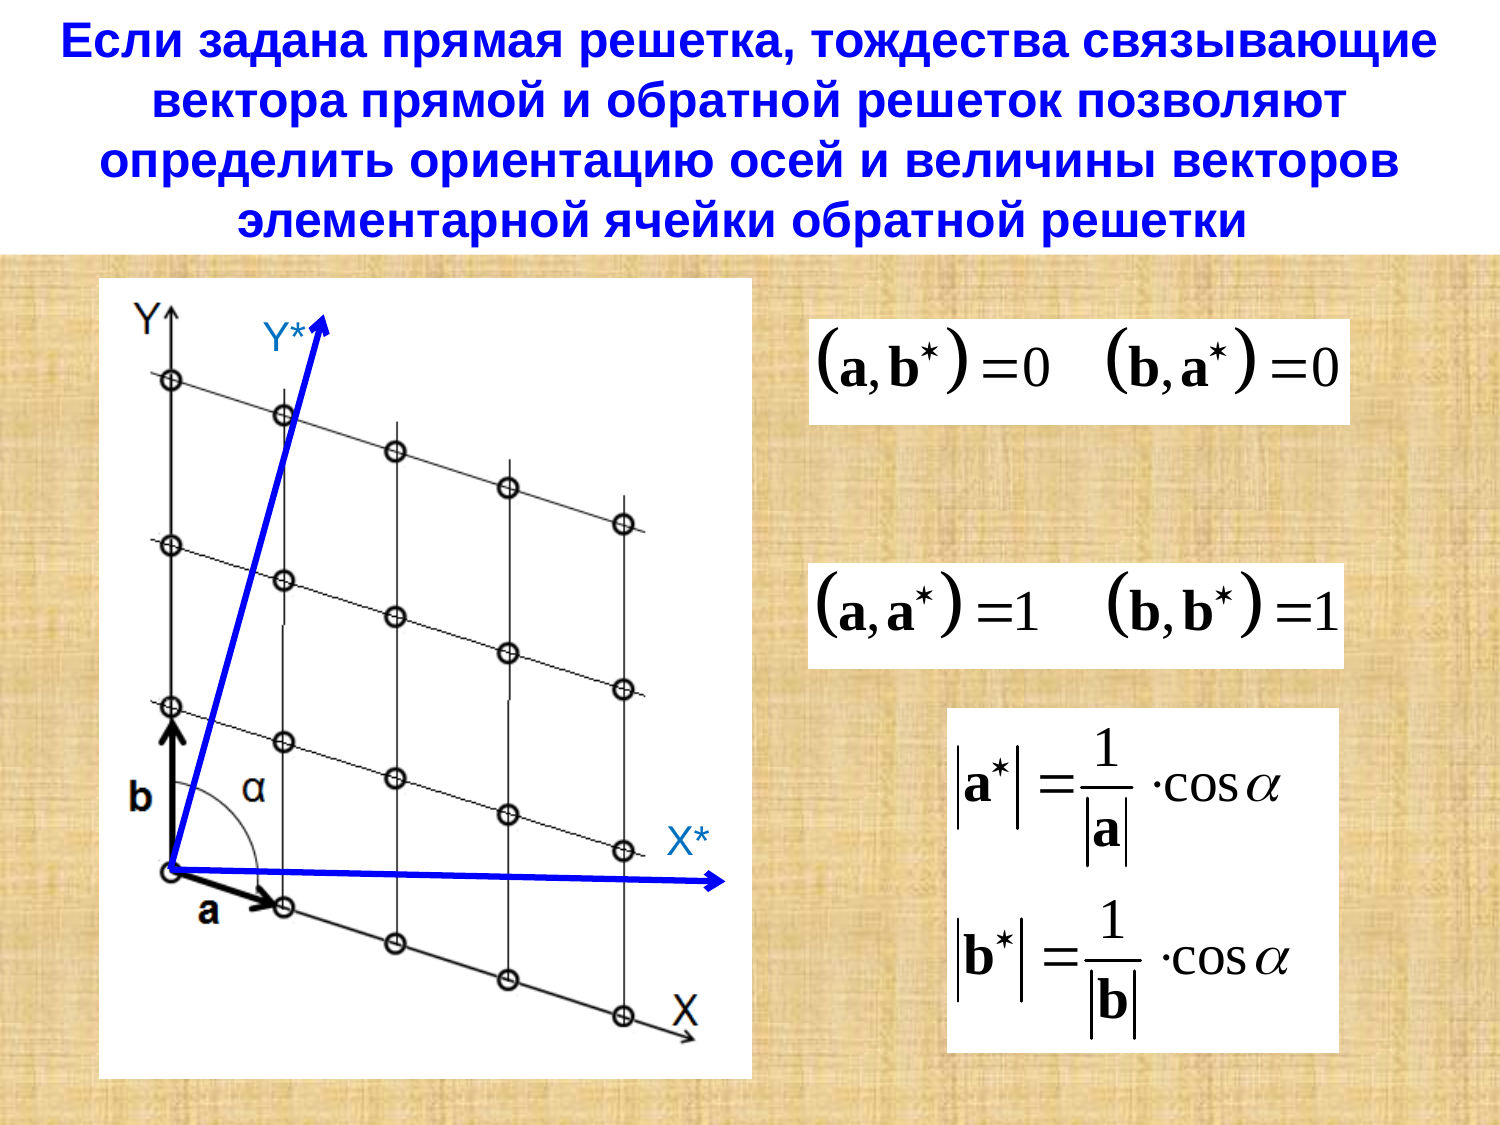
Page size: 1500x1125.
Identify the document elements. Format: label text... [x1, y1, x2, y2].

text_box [169, 869, 726, 882]
picture [0, 255, 1500, 1125]
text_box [808, 318, 1351, 426]
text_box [170, 314, 324, 870]
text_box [807, 562, 1345, 669]
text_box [946, 707, 1340, 1053]
text_box Если задана прямая решетка, тождества связывающие вектора прямой и обратной решеток позволяют определить ориентацию осей и величины векторов элементарной ячейки обратной решетки [0, 0, 1500, 255]
